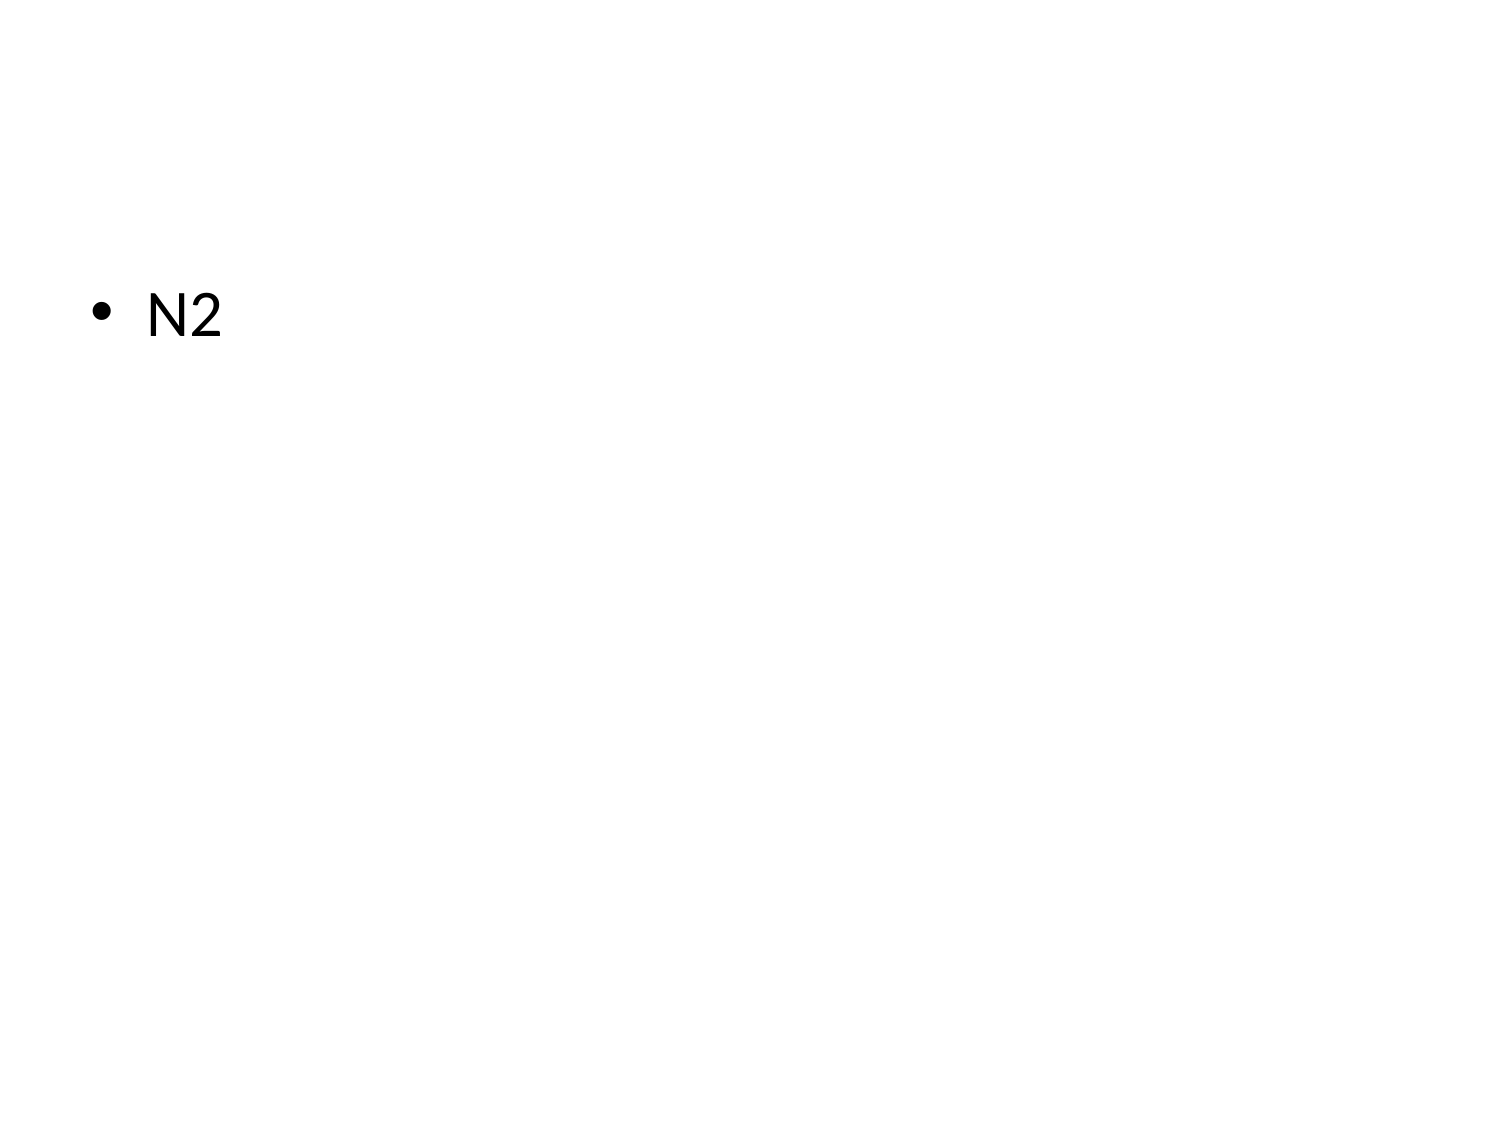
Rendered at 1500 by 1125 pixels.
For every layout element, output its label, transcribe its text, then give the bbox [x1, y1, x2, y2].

list N2 [75, 262, 1425, 1005]
